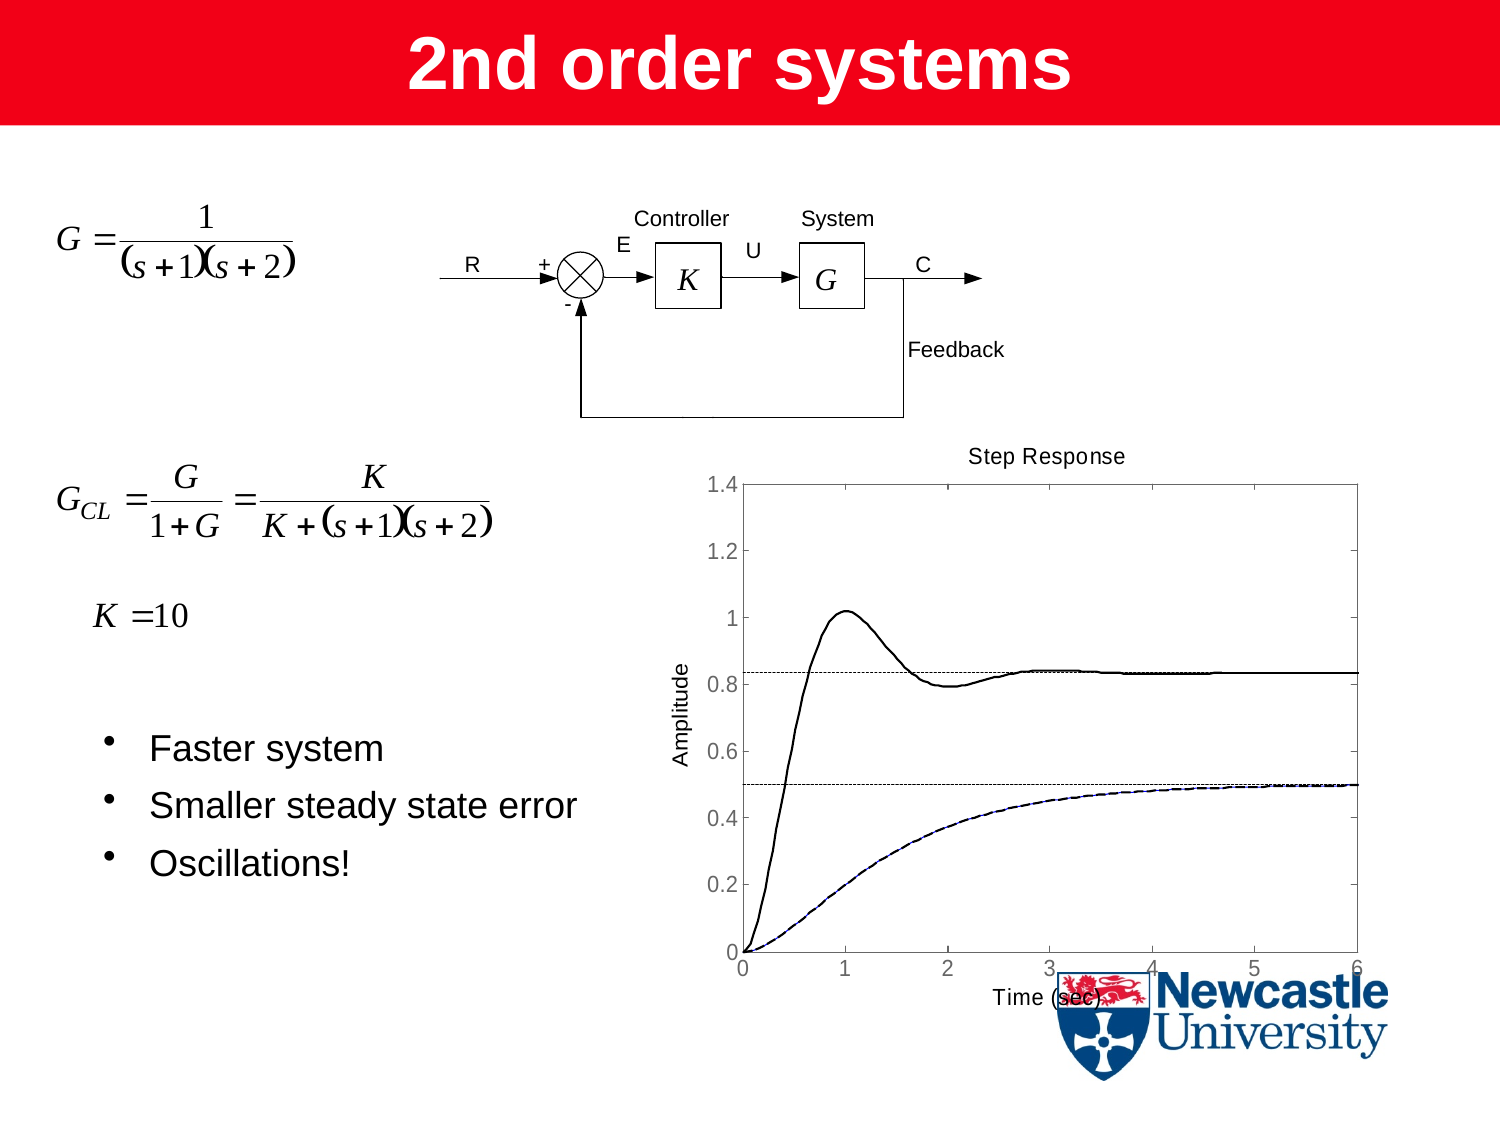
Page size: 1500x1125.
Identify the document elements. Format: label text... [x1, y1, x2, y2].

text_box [52, 196, 298, 291]
picture [619, 408, 1436, 1081]
text_box Faster system Smaller steady state error Oscillations! [88, 716, 614, 891]
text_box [88, 597, 193, 634]
text_box 2nd order systems [392, 7, 1089, 112]
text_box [52, 455, 496, 551]
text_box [418, 196, 1018, 511]
